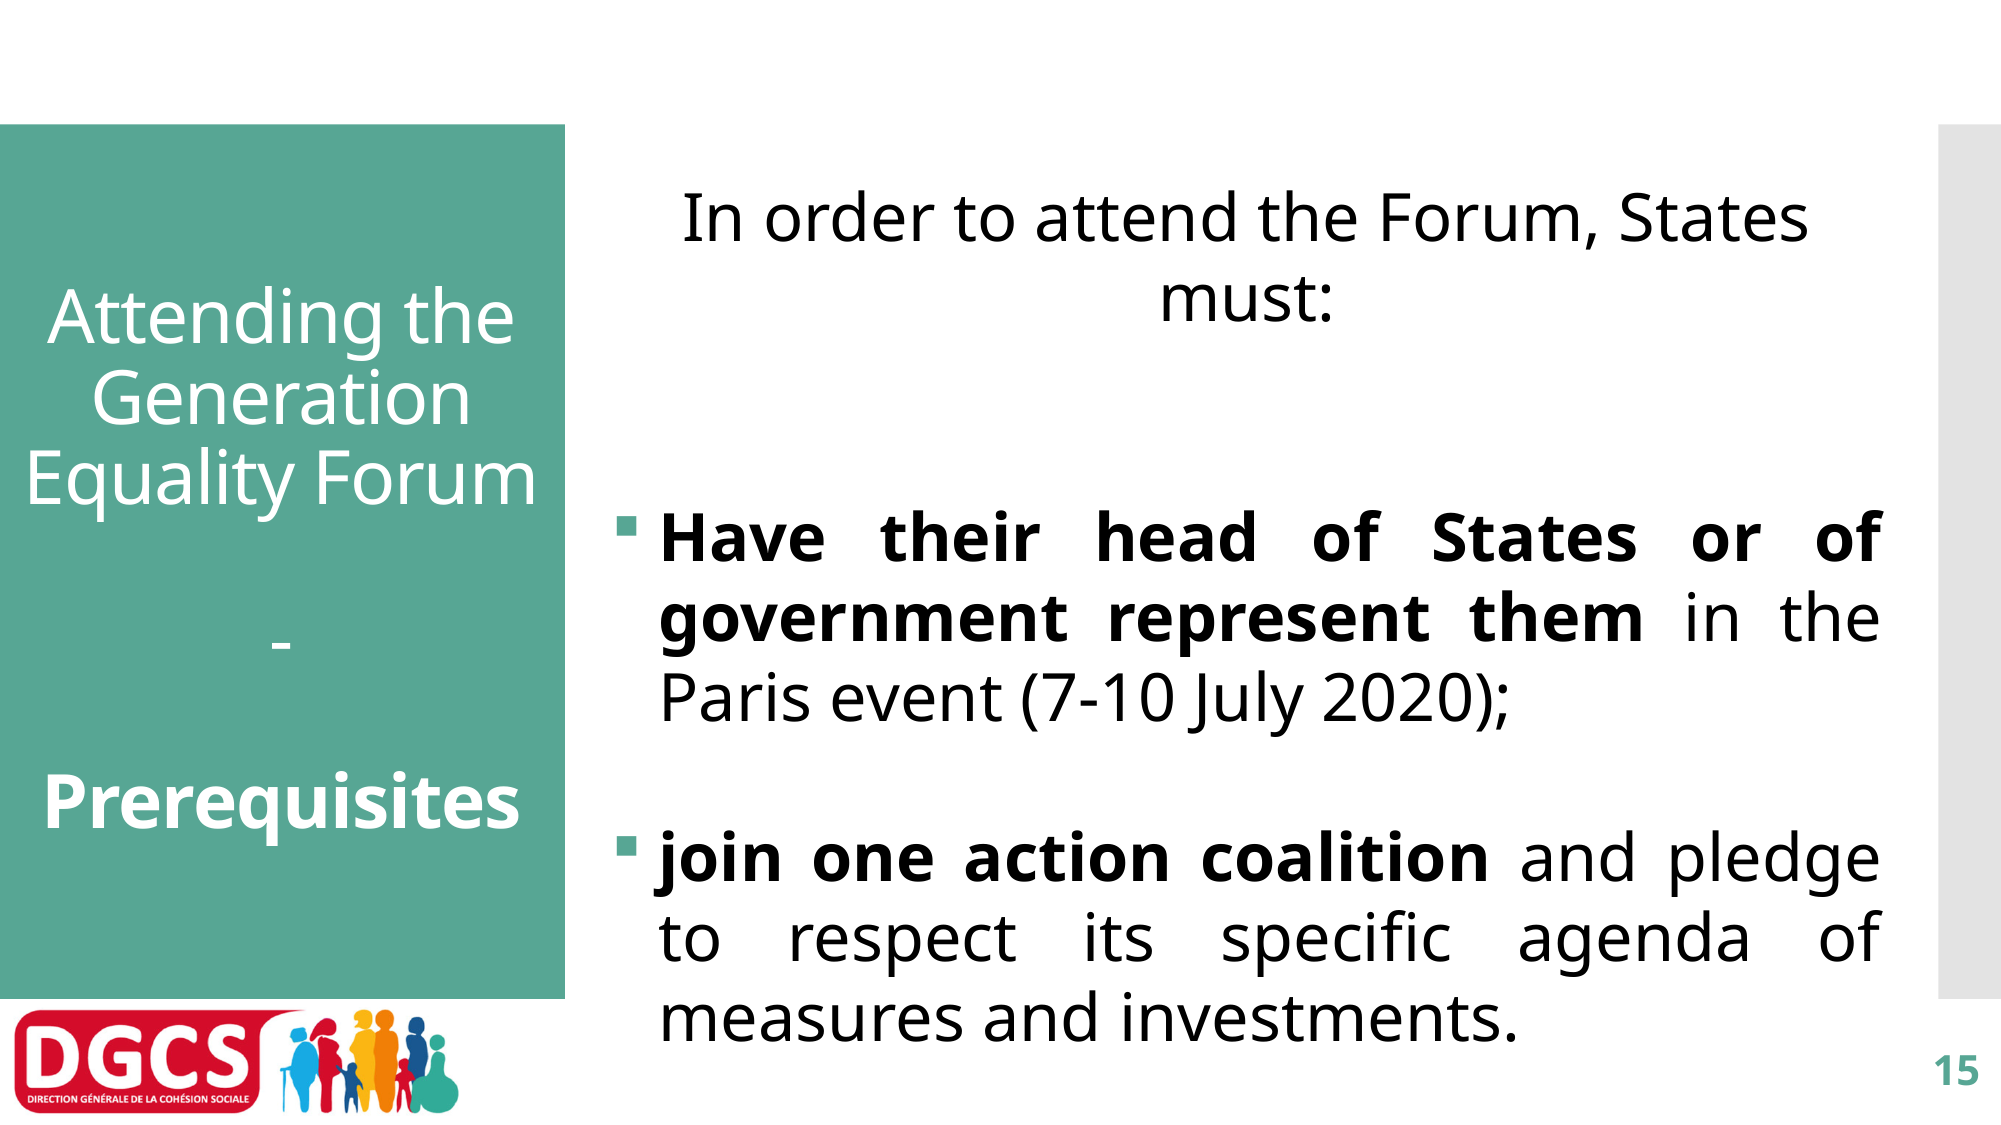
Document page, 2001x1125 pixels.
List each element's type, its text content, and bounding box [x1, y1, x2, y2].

title Attending the Generation Equality Forum - Prerequisites [0, 184, 564, 940]
picture [0, 1007, 470, 1117]
text_box In order to attend the Forum, States must: Have their head of States or of government represent them in the Paris event (7-10 July 2020); join one action coalition and pledge to respect its specific agenda of measures and investments. [596, 167, 1898, 1062]
slide_number 15 [1744, 1042, 1996, 1103]
